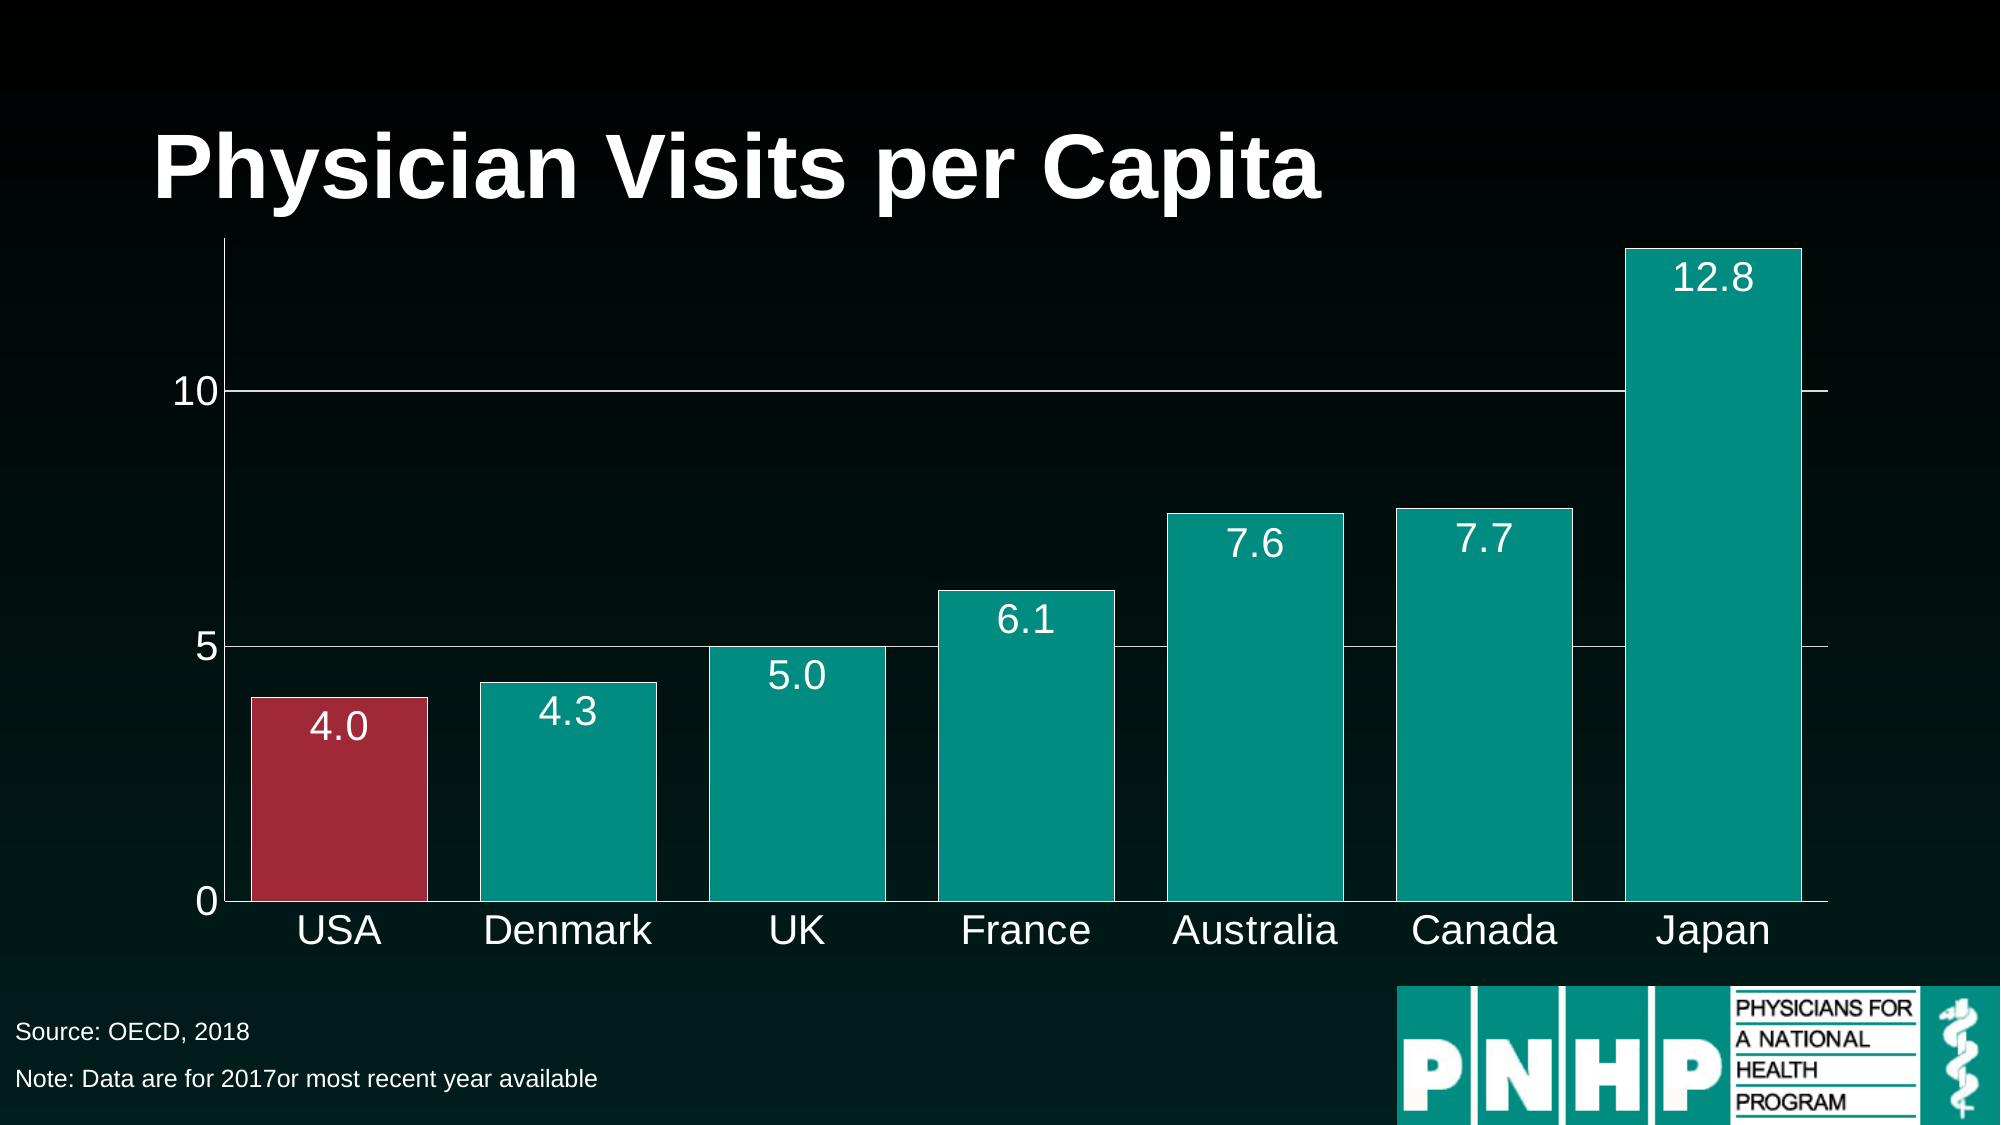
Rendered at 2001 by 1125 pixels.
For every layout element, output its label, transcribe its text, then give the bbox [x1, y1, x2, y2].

list Source: OECD, 2018 Note: Data are for 2017or most recent year available [0, 986, 1350, 1125]
title Physician Visits per Capita [137, 59, 1863, 223]
chart [137, 223, 1863, 970]
picture [1397, 986, 2000, 1125]
